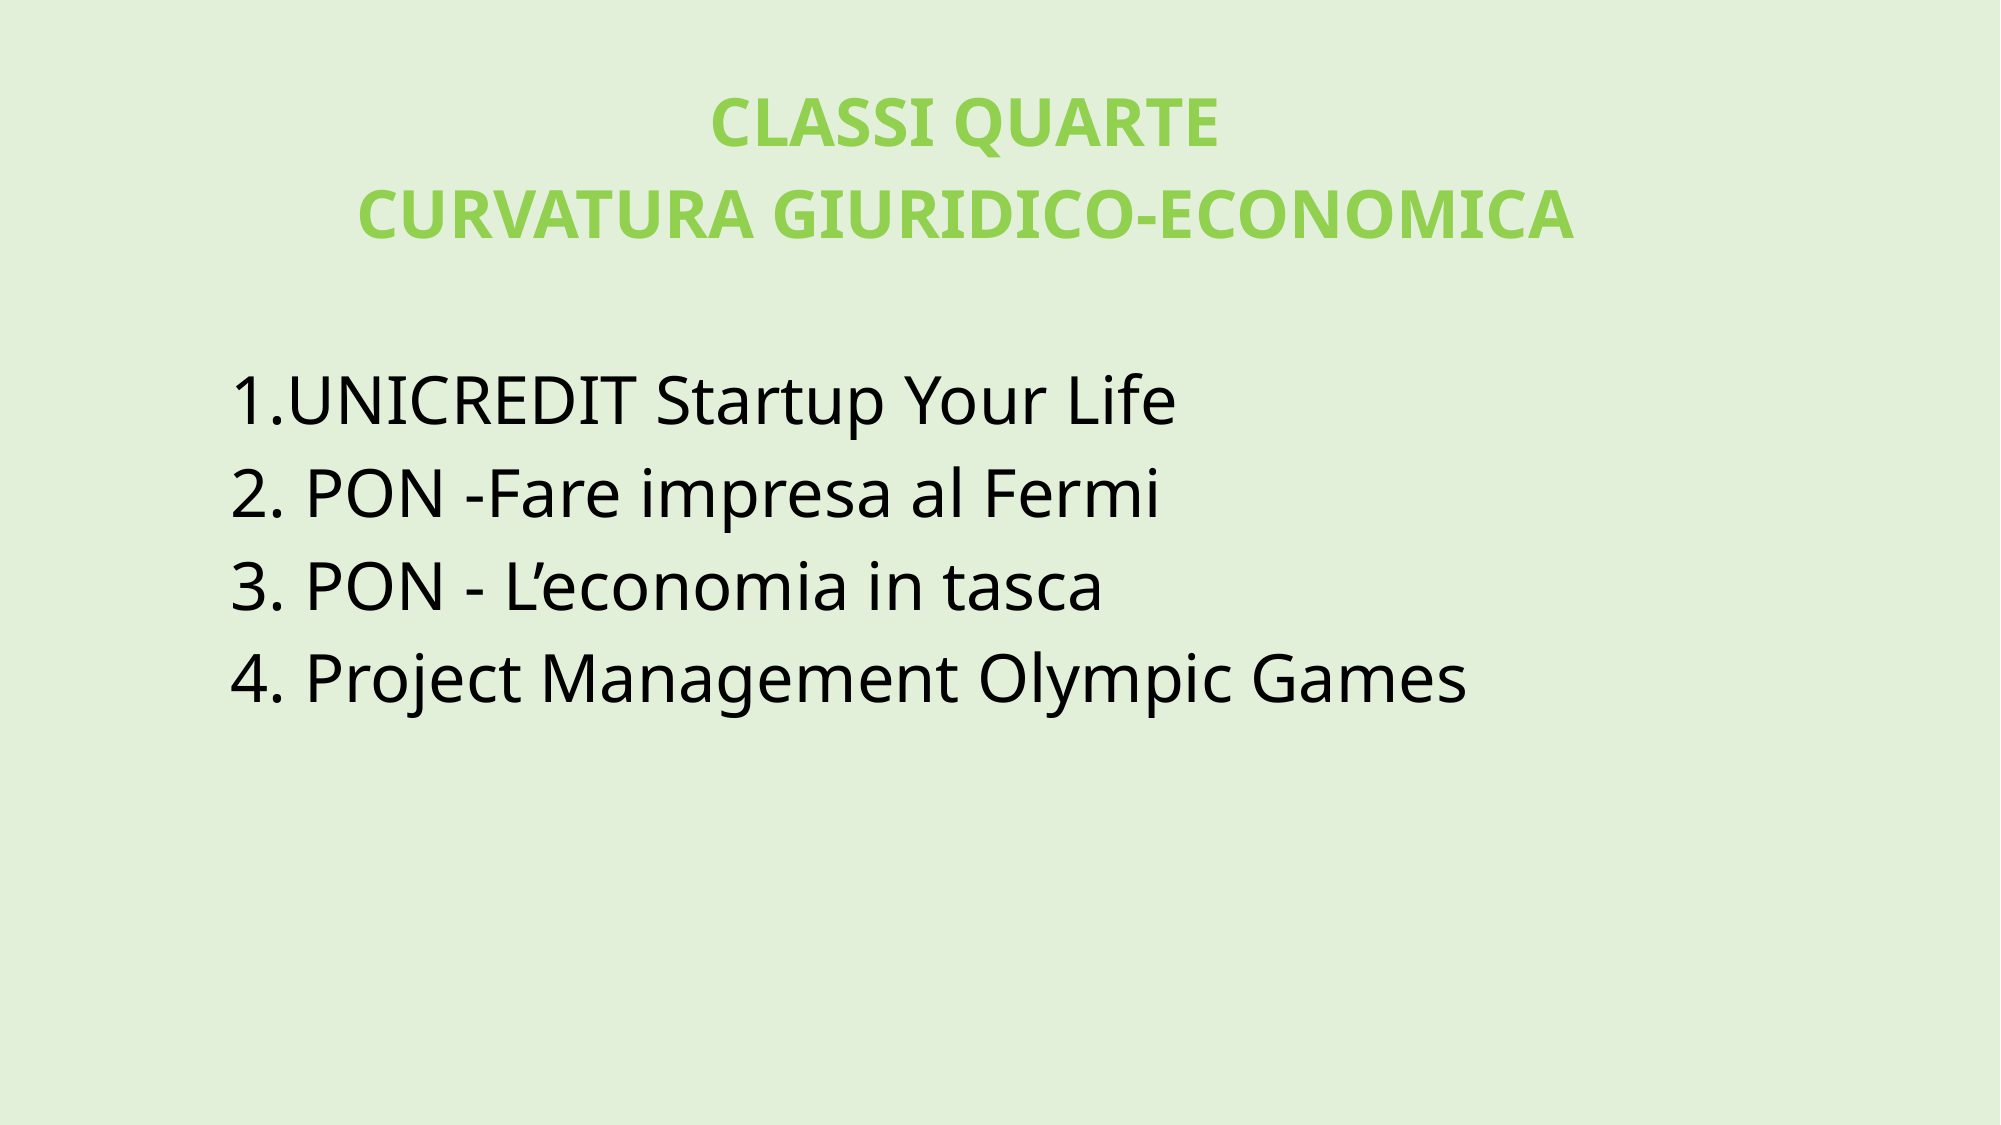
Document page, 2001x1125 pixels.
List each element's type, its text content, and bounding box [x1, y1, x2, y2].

list CLASSI QUARTE CURVATURA GIURIDICO-ECONOMICA UNICREDIT Startup Your Life PON -Fare impresa al Fermi PON - L’economia in tasca Project Management Olympic Games [215, 81, 1716, 818]
